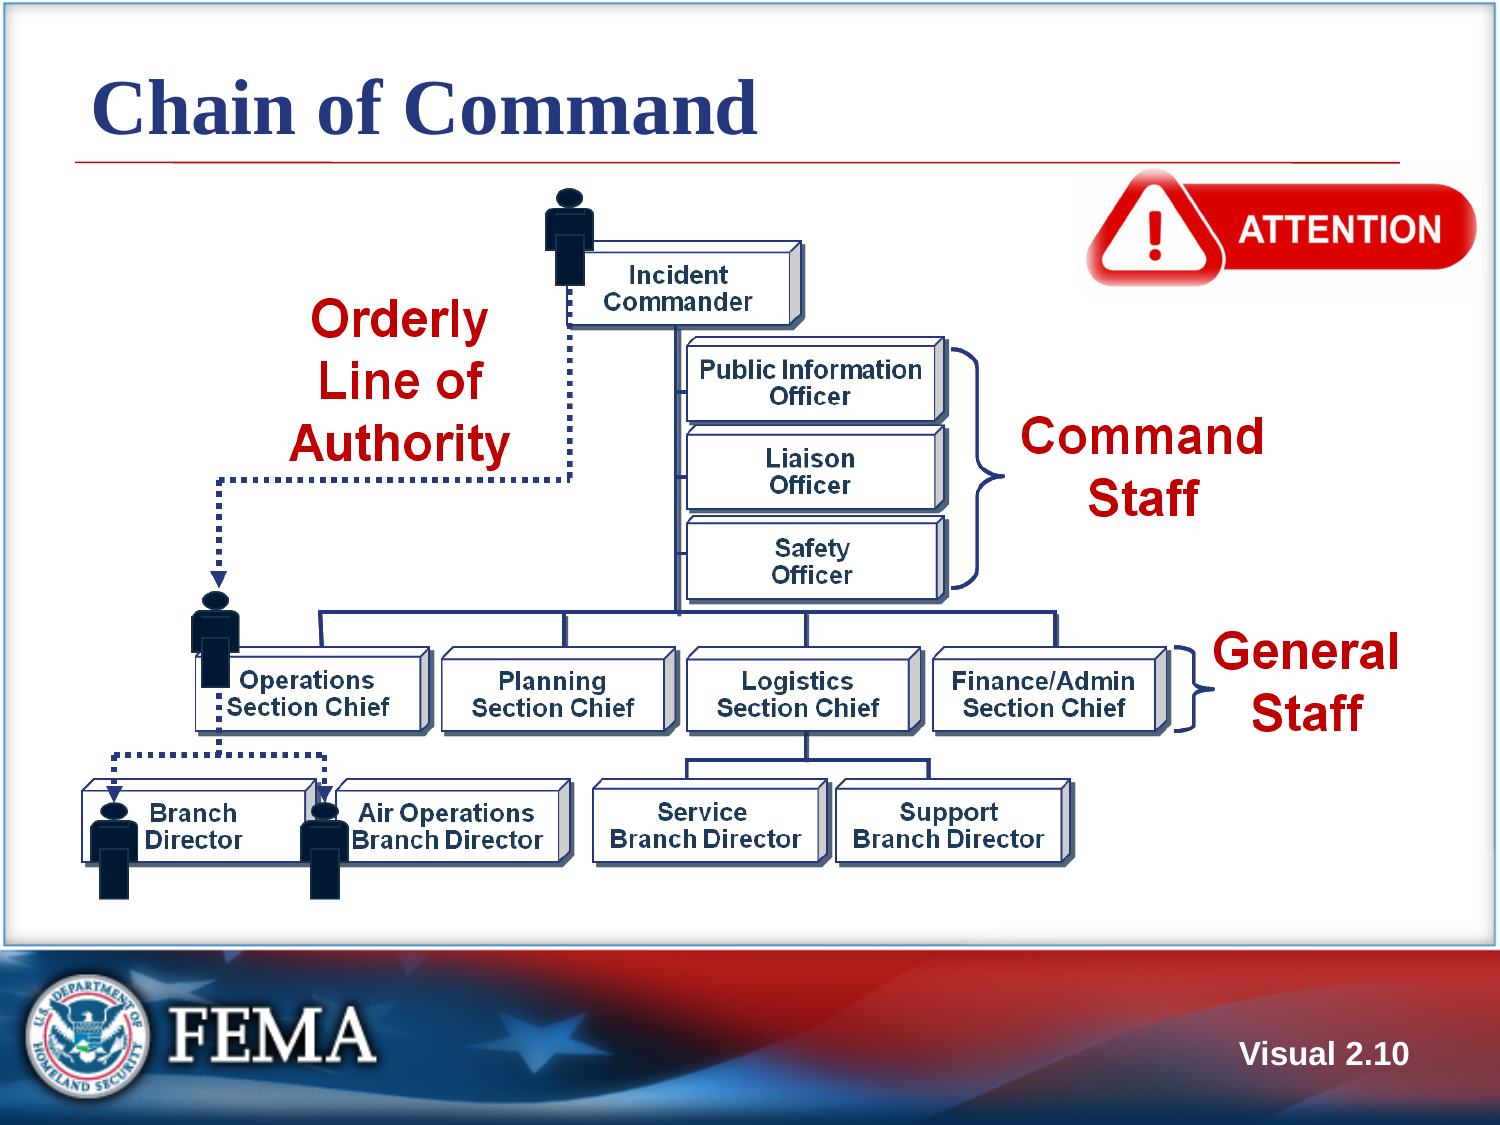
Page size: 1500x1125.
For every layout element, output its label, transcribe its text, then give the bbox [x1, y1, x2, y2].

title Chain of Command [74, 49, 1426, 156]
text_box Visual 2.10 [1074, 1024, 1425, 1103]
picture [0, 0, 1500, 1125]
